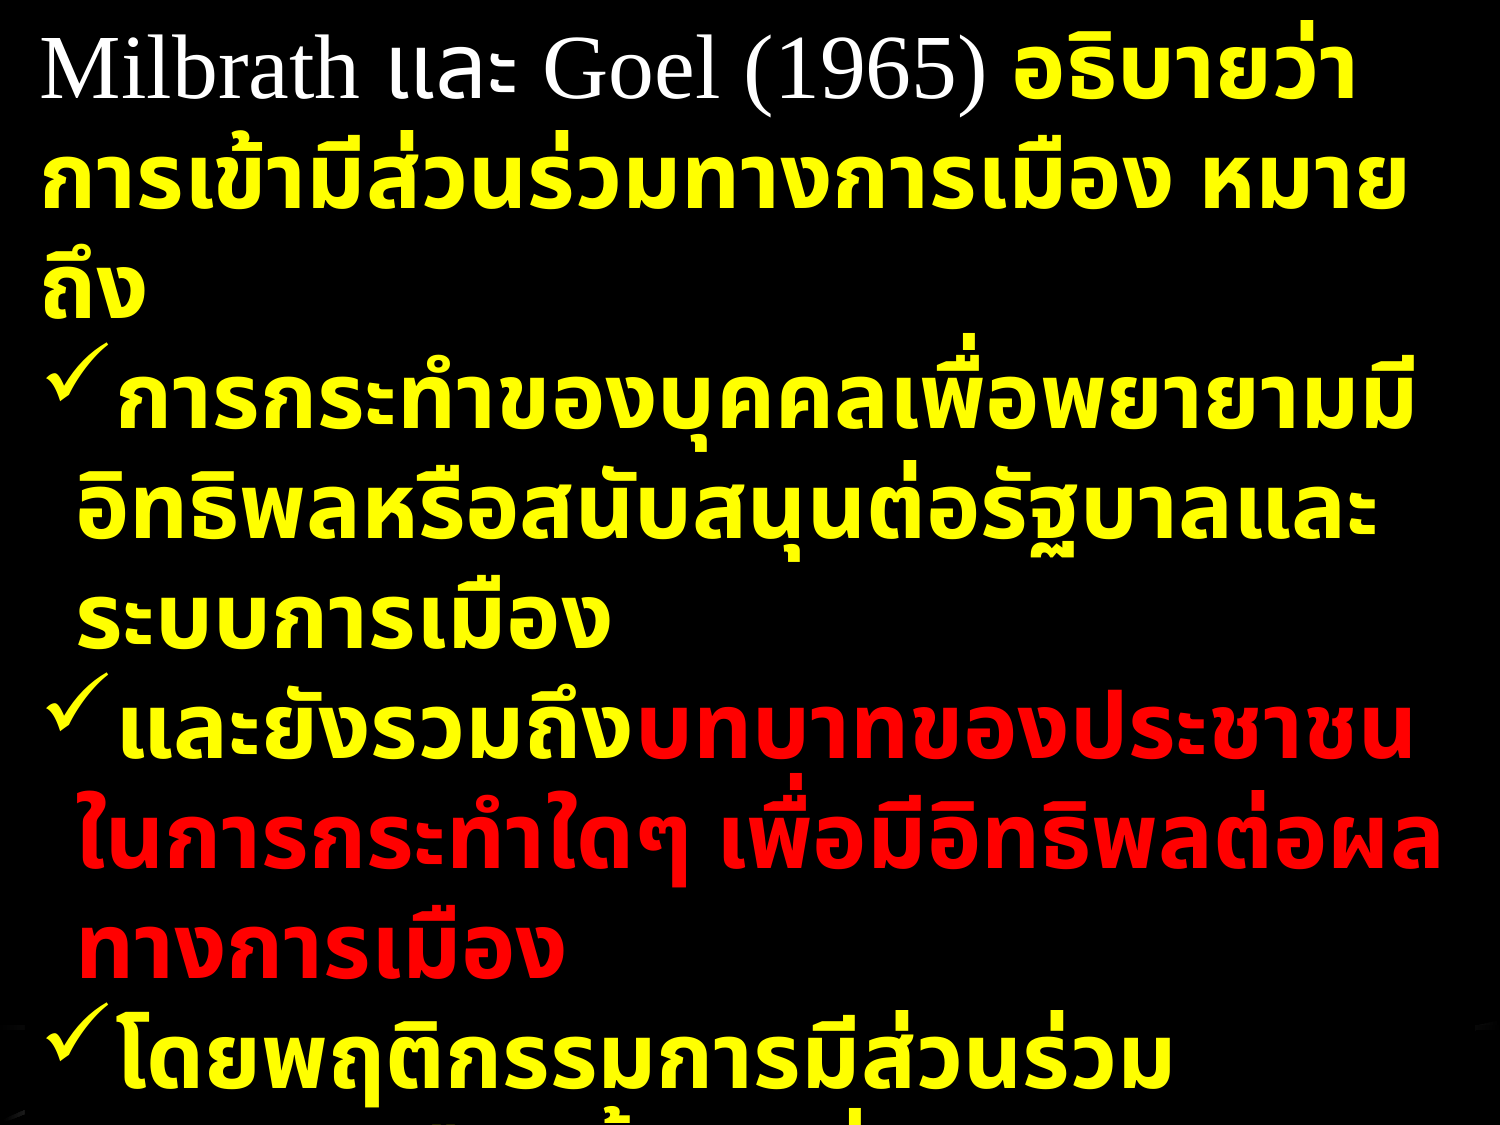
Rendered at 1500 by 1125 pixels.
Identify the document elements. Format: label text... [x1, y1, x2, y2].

text_box Milbrath และ Goel (1965) อธิบายว่า การเข้ามีส่วนร่วมทางการเมือง หมายถึง การกระทำของบุคคลเพื่อพยายามมีอิทธิพลหรือสนับสนุนต่อรัฐบาลและระบบการเมือง และยังรวมถึงบทบาทของประชาชนในการกระทำใดๆ เพื่อมีอิทธิพลต่อผลทางการเมือง โดยพฤติกรรมการมีส่วนร่วมทางการเมืองนั้นจะเพิ่มตามความสนใจทางการเมืองไปสู่กิจกรรมทางการเมืองที่ต้องการความสนใจและแรงจูงใจมากขึ้นเป็นลำดับ [24, 0, 1475, 1125]
